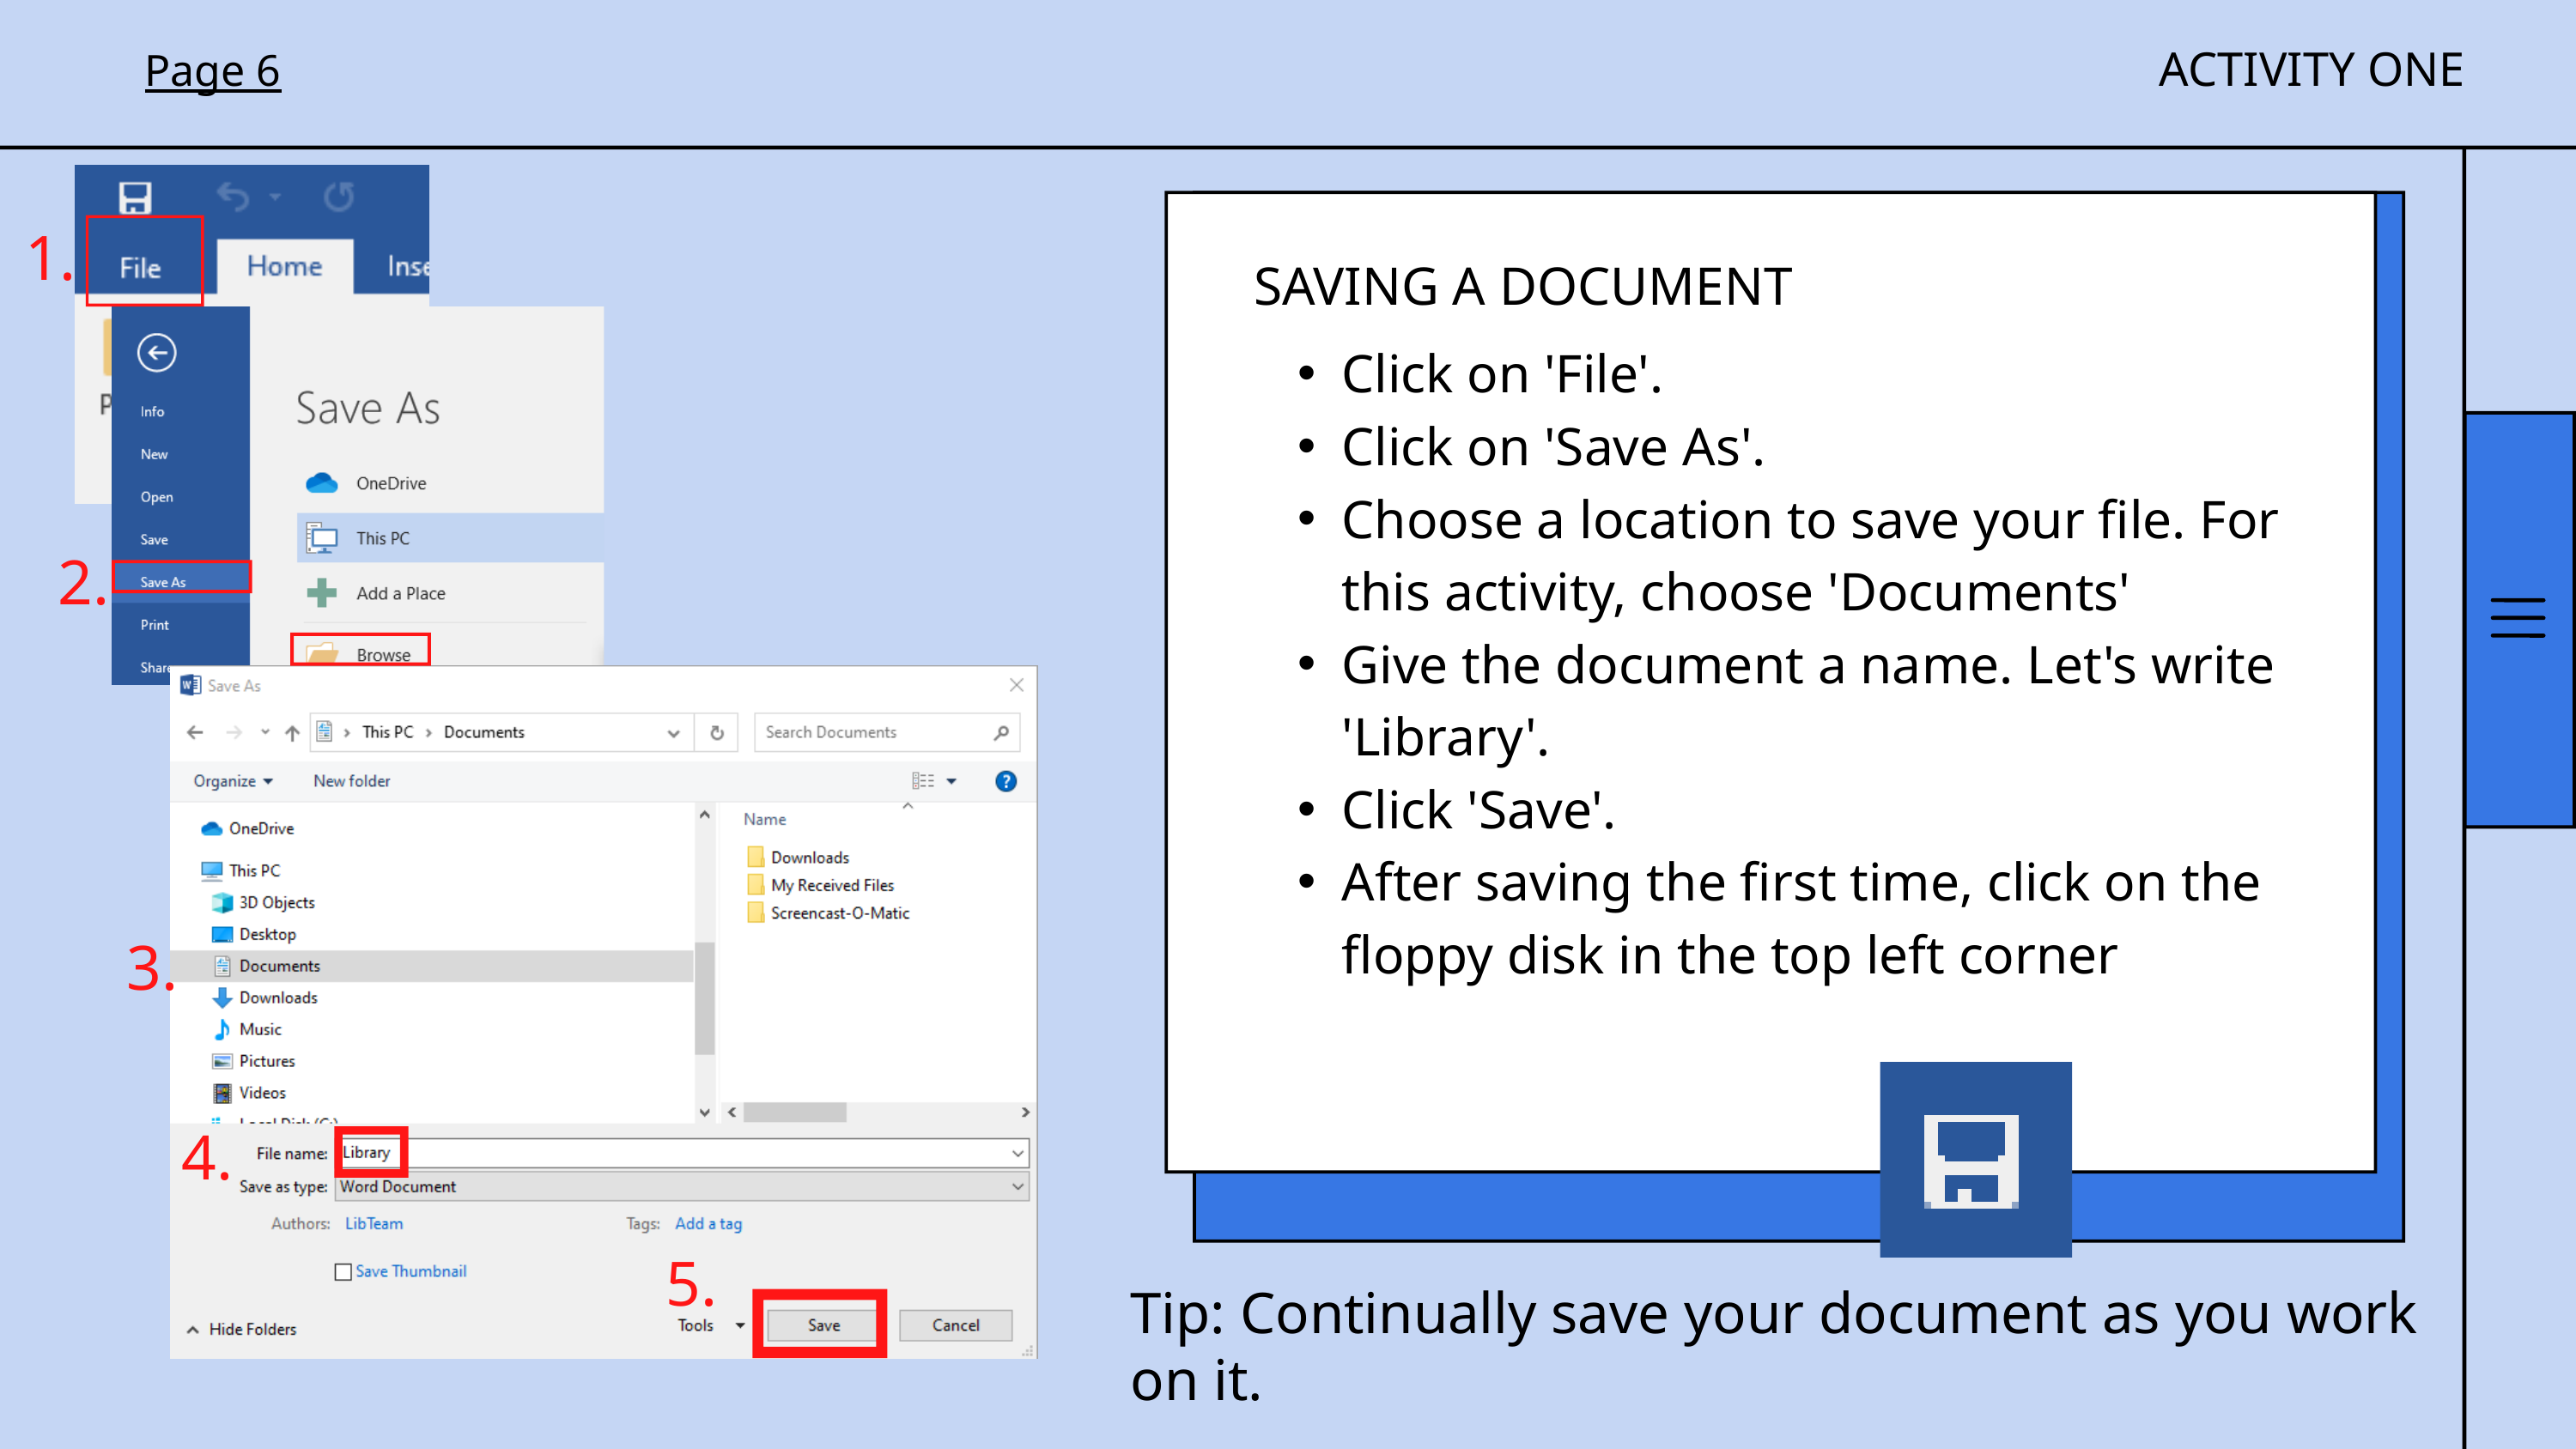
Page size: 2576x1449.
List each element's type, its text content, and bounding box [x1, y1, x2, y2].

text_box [1164, 191, 2378, 1174]
text_box 2. [58, 531, 106, 617]
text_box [289, 632, 432, 666]
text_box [334, 1125, 409, 1179]
text_box ACTIVITY ONE [1666, 49, 2466, 96]
text_box Tip: Continually save your document as you work on it. [1130, 1277, 2441, 1412]
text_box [2463, 410, 2576, 829]
text_box 3. [126, 917, 165, 1003]
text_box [111, 560, 252, 594]
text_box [85, 215, 204, 307]
picture [1880, 1062, 2073, 1258]
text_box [1192, 1180, 1875, 1243]
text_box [2077, 191, 2406, 1243]
text_box 1. [25, 206, 70, 293]
text_box Page 6 [144, 52, 577, 95]
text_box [752, 1288, 888, 1359]
picture [75, 165, 1039, 1359]
